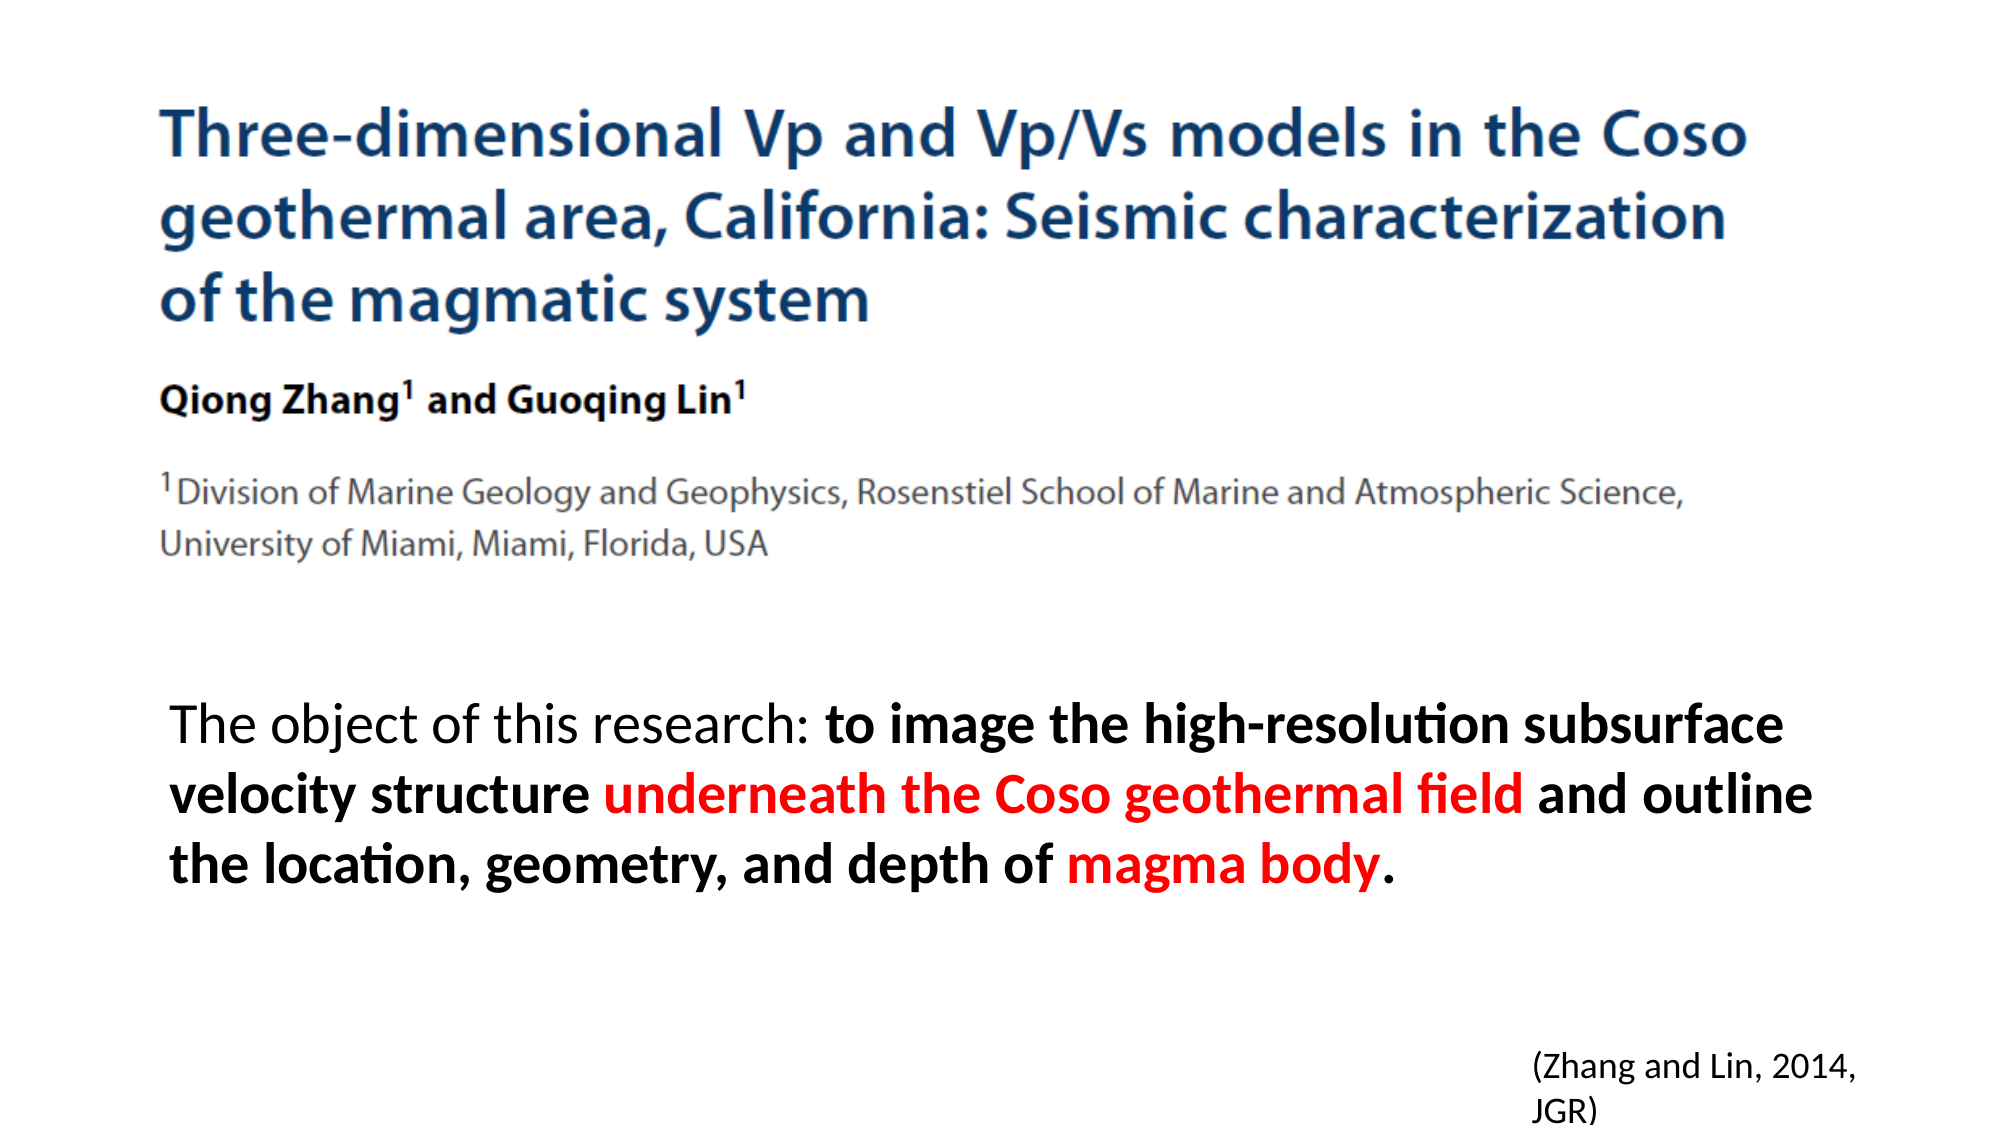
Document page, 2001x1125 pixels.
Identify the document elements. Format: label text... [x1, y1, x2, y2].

text_box The object of this research: to image the high-resolution subsurface velocity structure underneath the Coso geothermal field and outline the location, geometry, and depth of magma body. [154, 678, 1892, 903]
text_box (Zhang and Lin, 2014, JGR) [1516, 1033, 1945, 1125]
picture [125, 76, 1847, 582]
